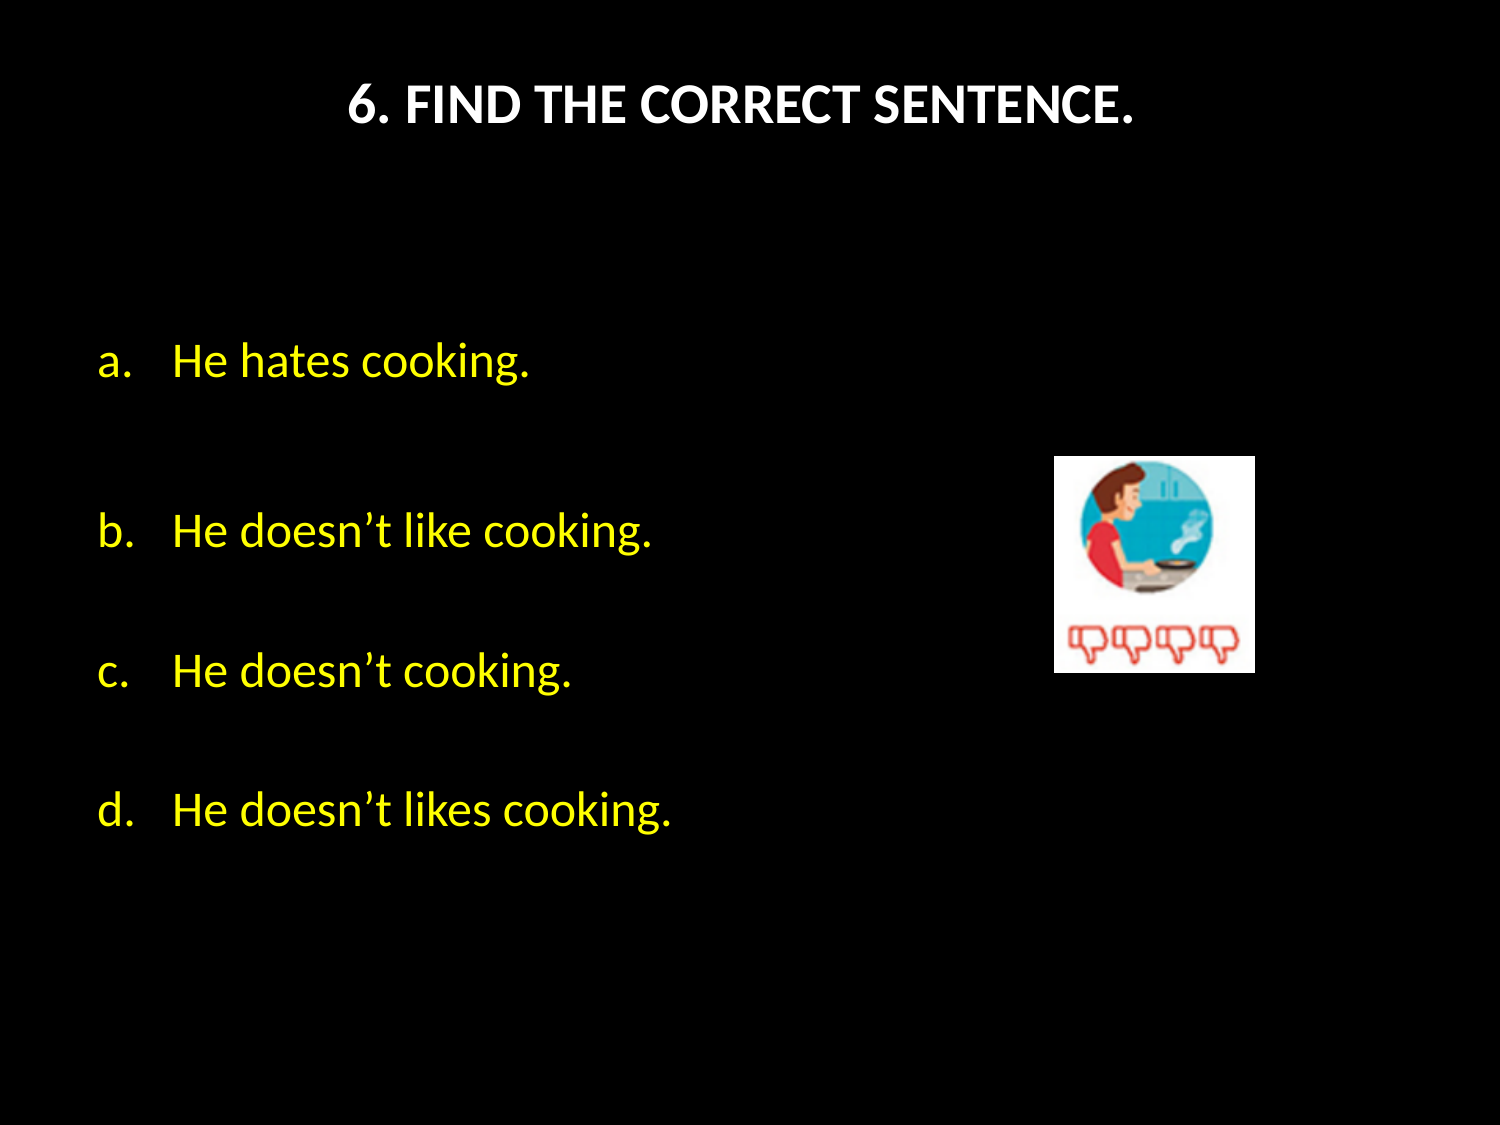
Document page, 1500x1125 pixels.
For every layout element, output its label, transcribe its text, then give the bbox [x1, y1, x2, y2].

picture [1054, 456, 1255, 673]
list He hates cooking. He doesn’t like cooking. He doesn’t cooking. He doesn’t likes cooking. [82, 773, 1465, 1020]
title 6. Find the correct sentence. [93, 58, 1404, 282]
